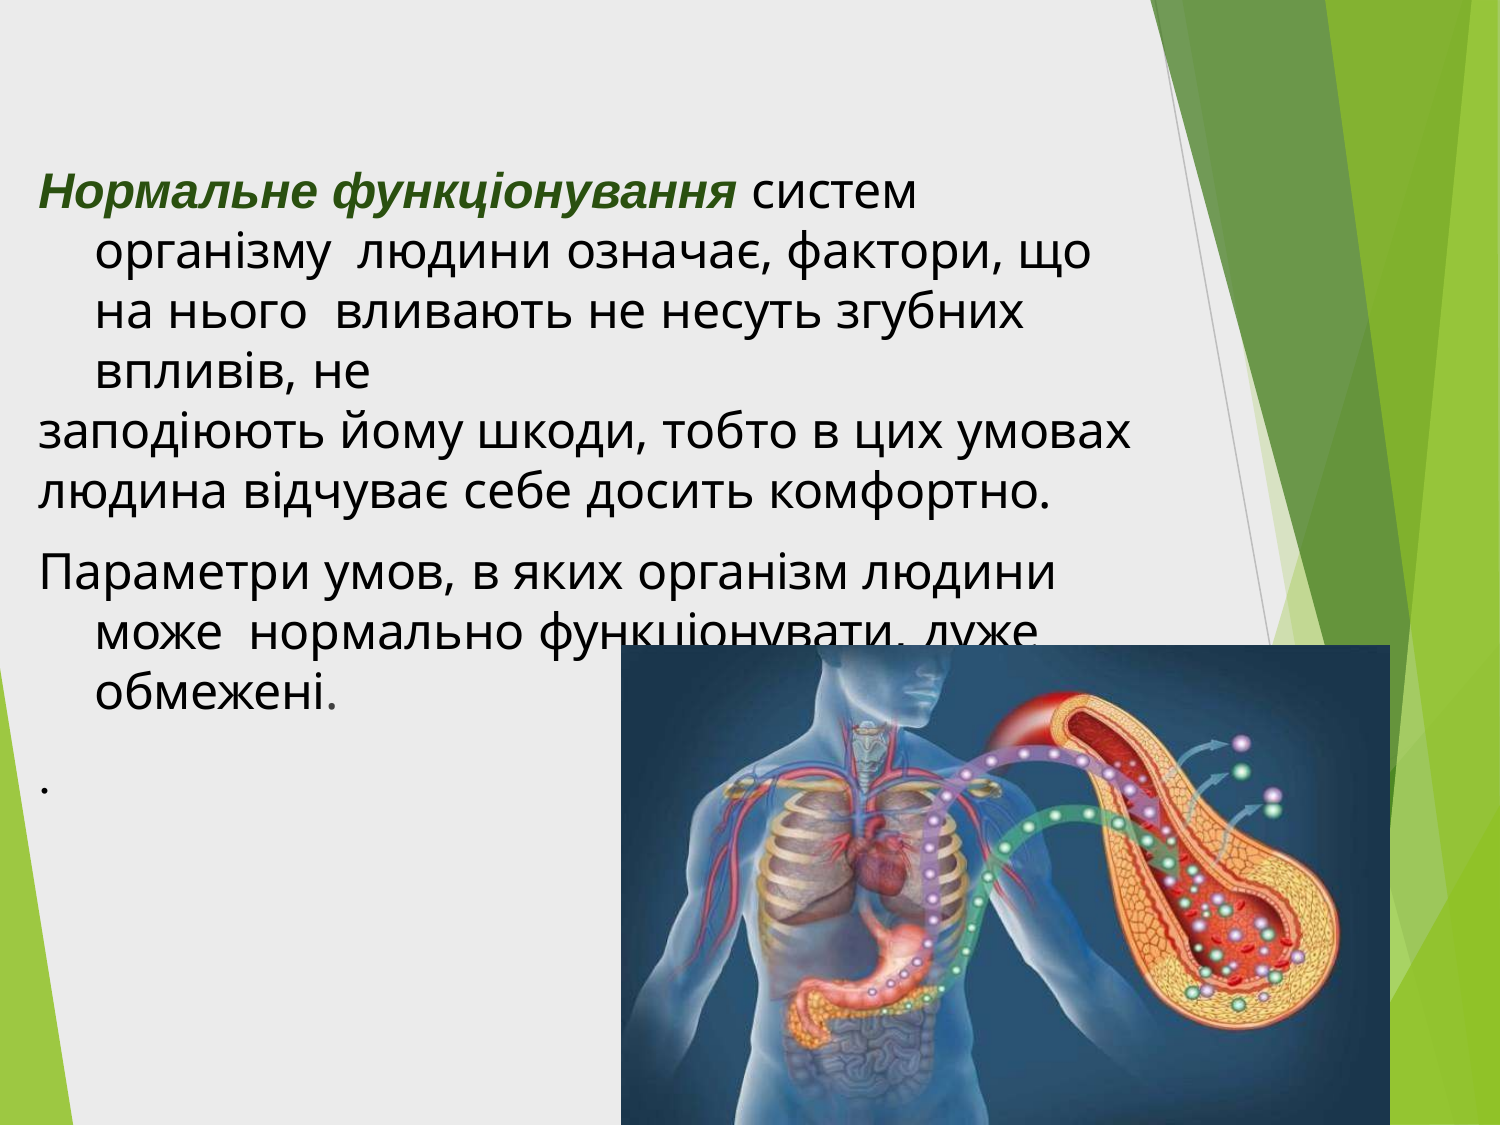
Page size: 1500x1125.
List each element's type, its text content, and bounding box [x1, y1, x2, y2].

picture [621, 645, 1390, 1125]
text_box Нормальне функціонування систем організму людини означає, фактори, що на нього вливають не несуть згубних впливів, не заподіюють йому шкоди, тобто в цих умовах людина відчуває себе досить комфортно. Параметри умов, в яких організм людини може нормально функціонувати, дуже обмежені. . [36, 156, 1156, 804]
